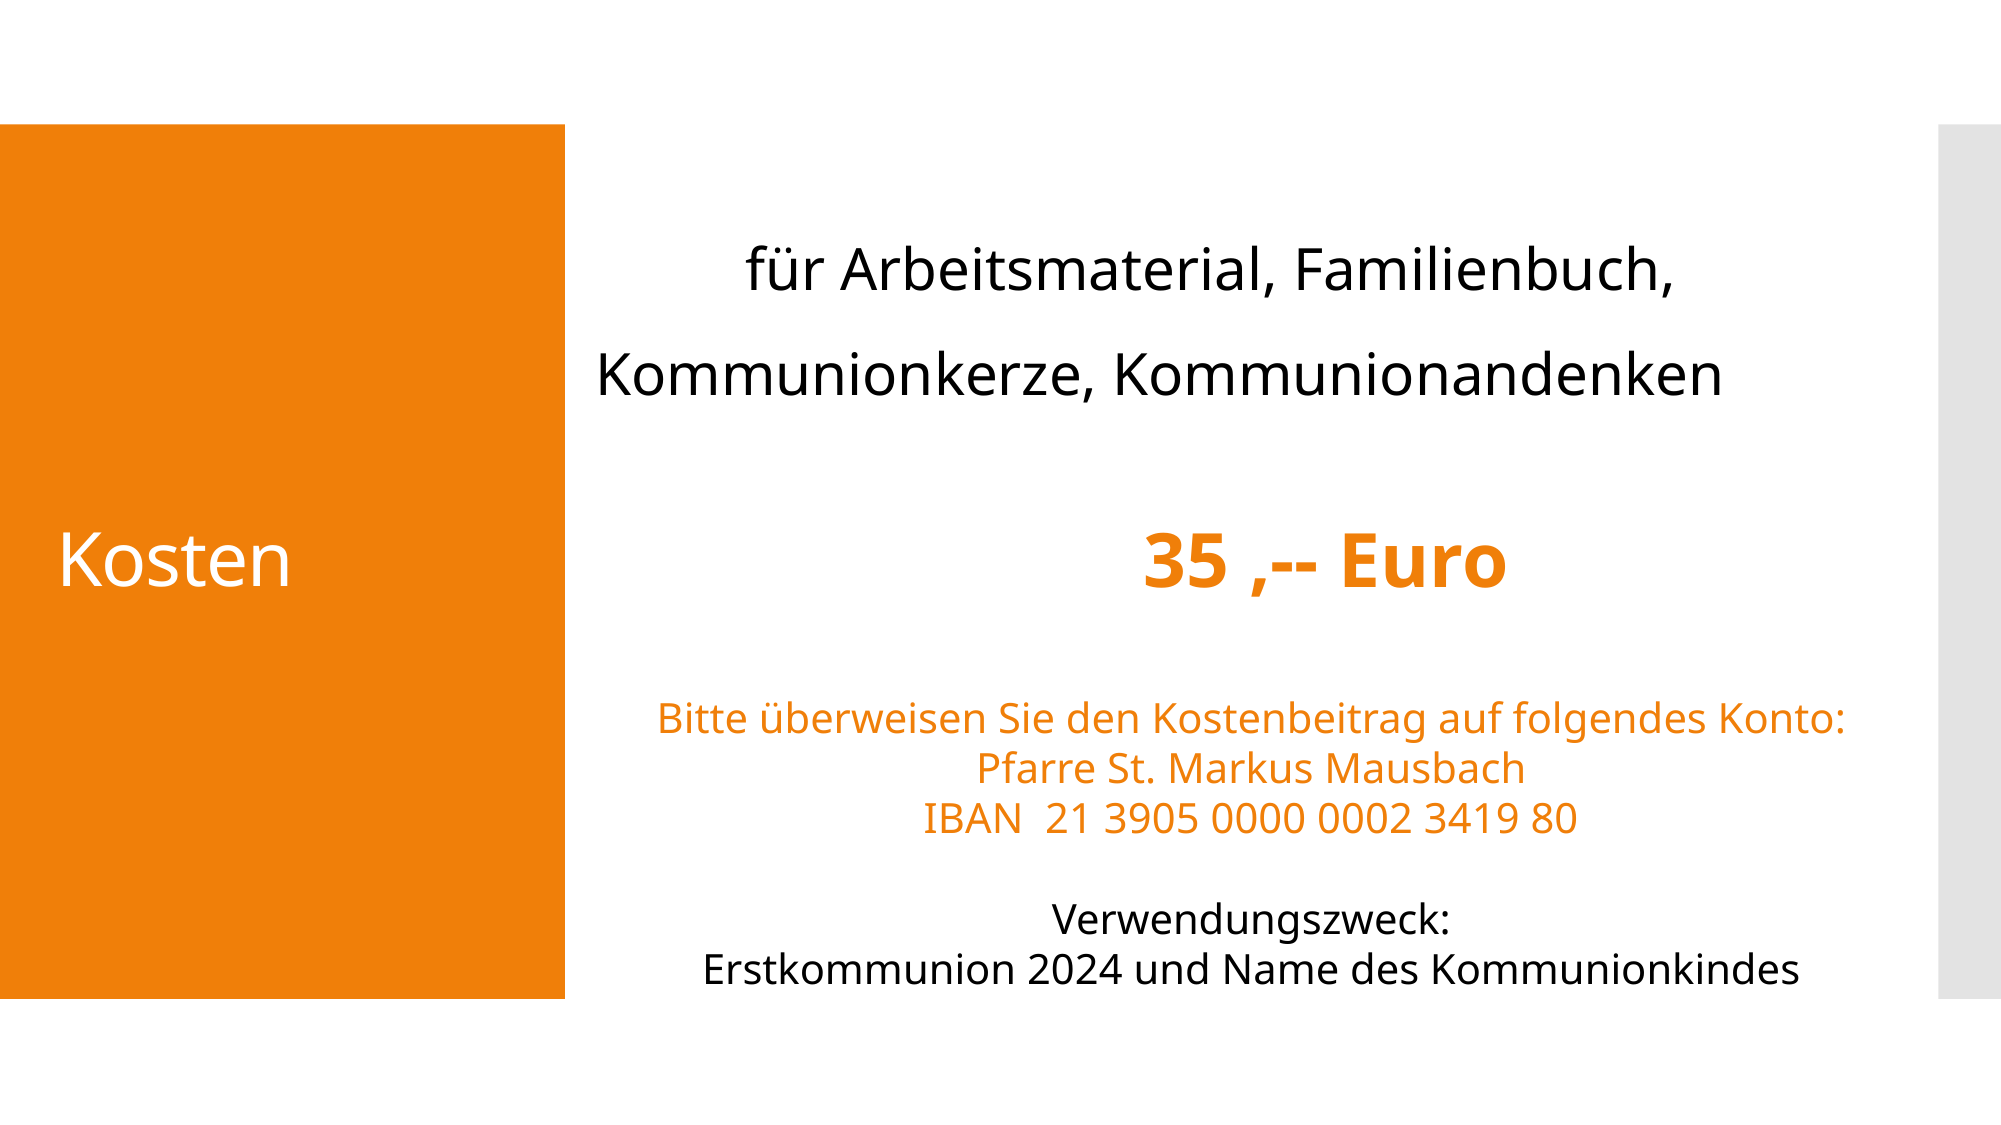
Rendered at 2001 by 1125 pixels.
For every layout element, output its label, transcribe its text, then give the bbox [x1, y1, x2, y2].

text_box für Arbeitsmaterial, Familienbuch, Kommunionkerze, Kommunionandenken 35 ,-- Euro Bitte überweisen Sie den Kostenbeitrag auf folgendes Konto: Pfarre St. Markus Mausbach IBAN 21 3905 0000 0002 3419 80 Verwendungszweck: Erstkommunion 2024 und Name des Kommunionkindes [580, 145, 1923, 1000]
title Kosten [41, 184, 525, 940]
